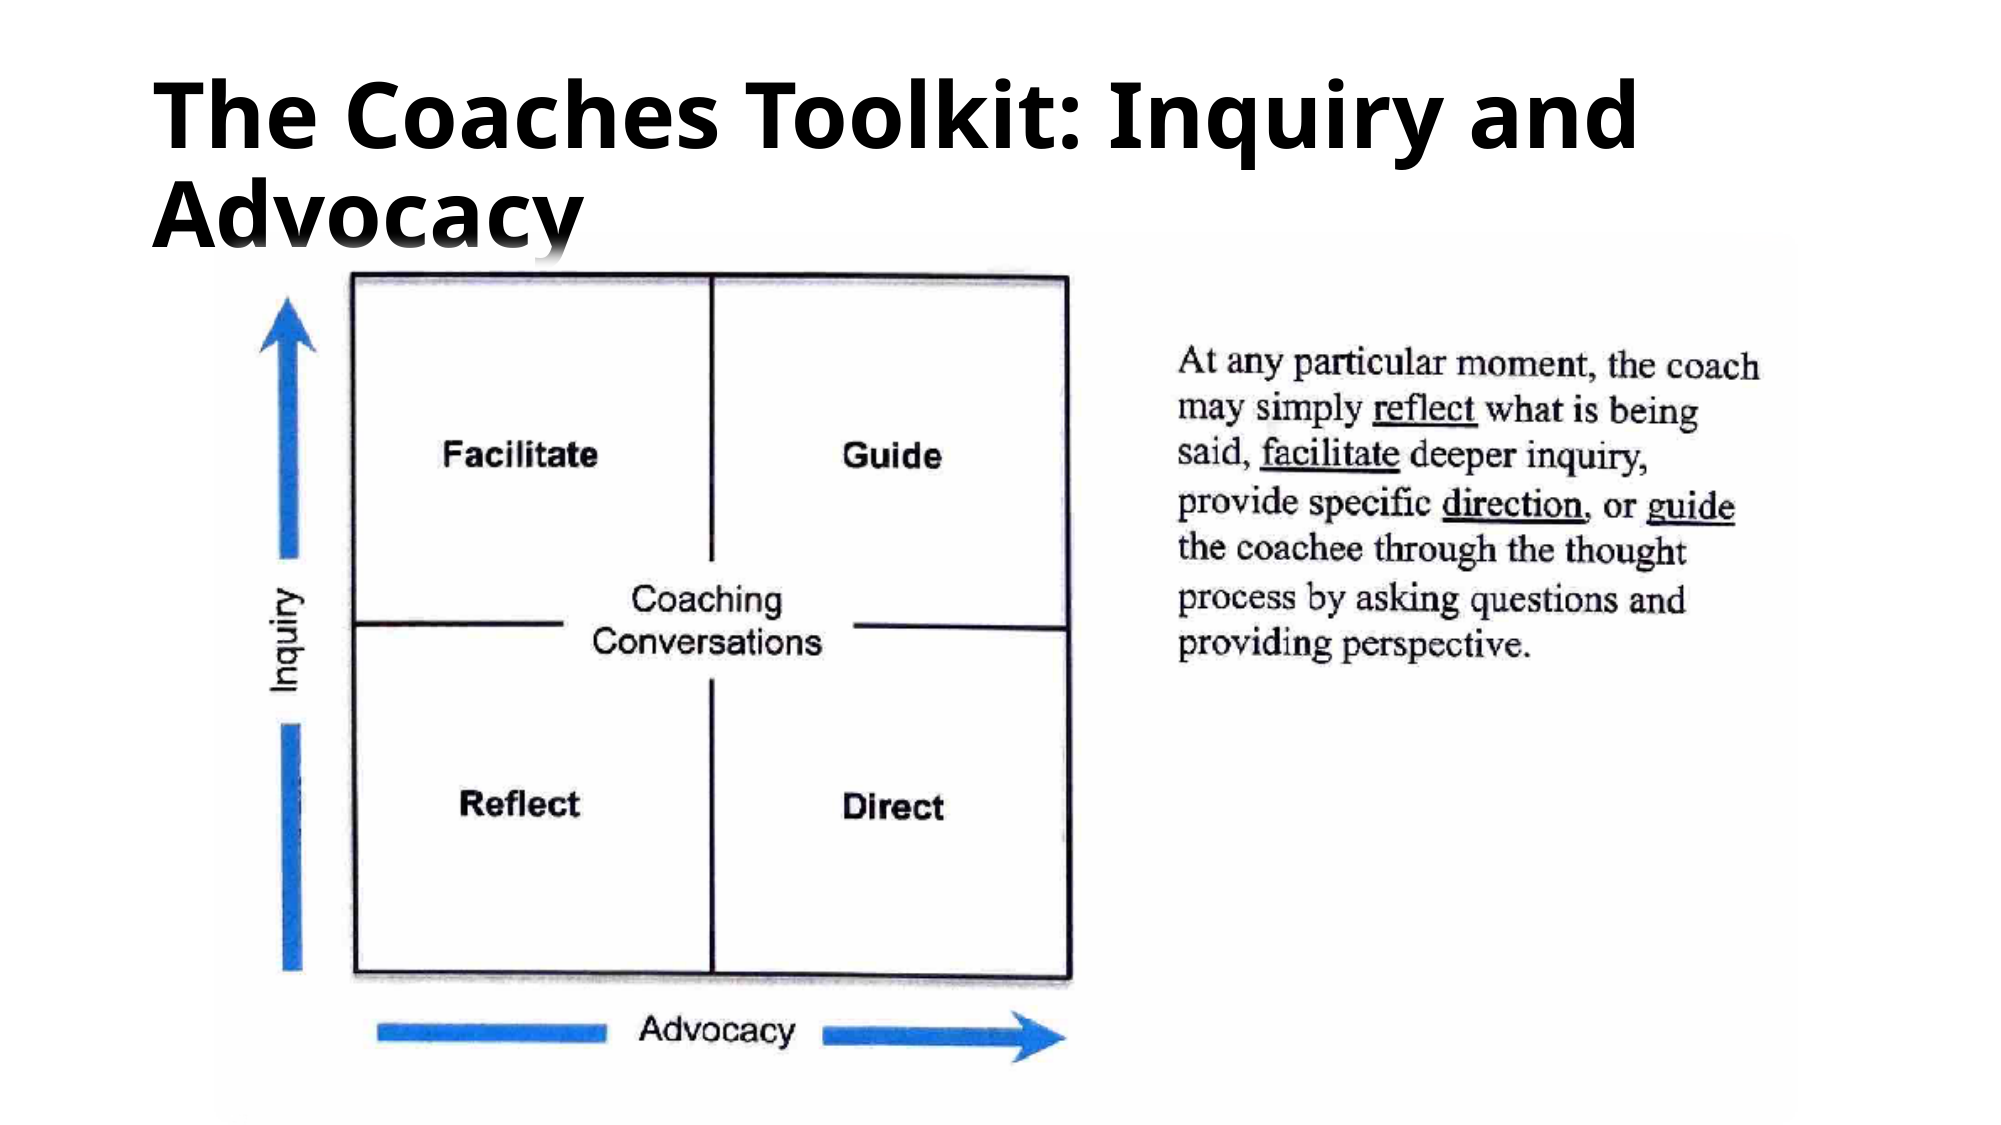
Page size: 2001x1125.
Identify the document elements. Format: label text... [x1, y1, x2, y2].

title The Coaches Toolkit: Inquiry and Advocacy [137, 59, 1863, 278]
picture [214, 232, 1798, 1125]
